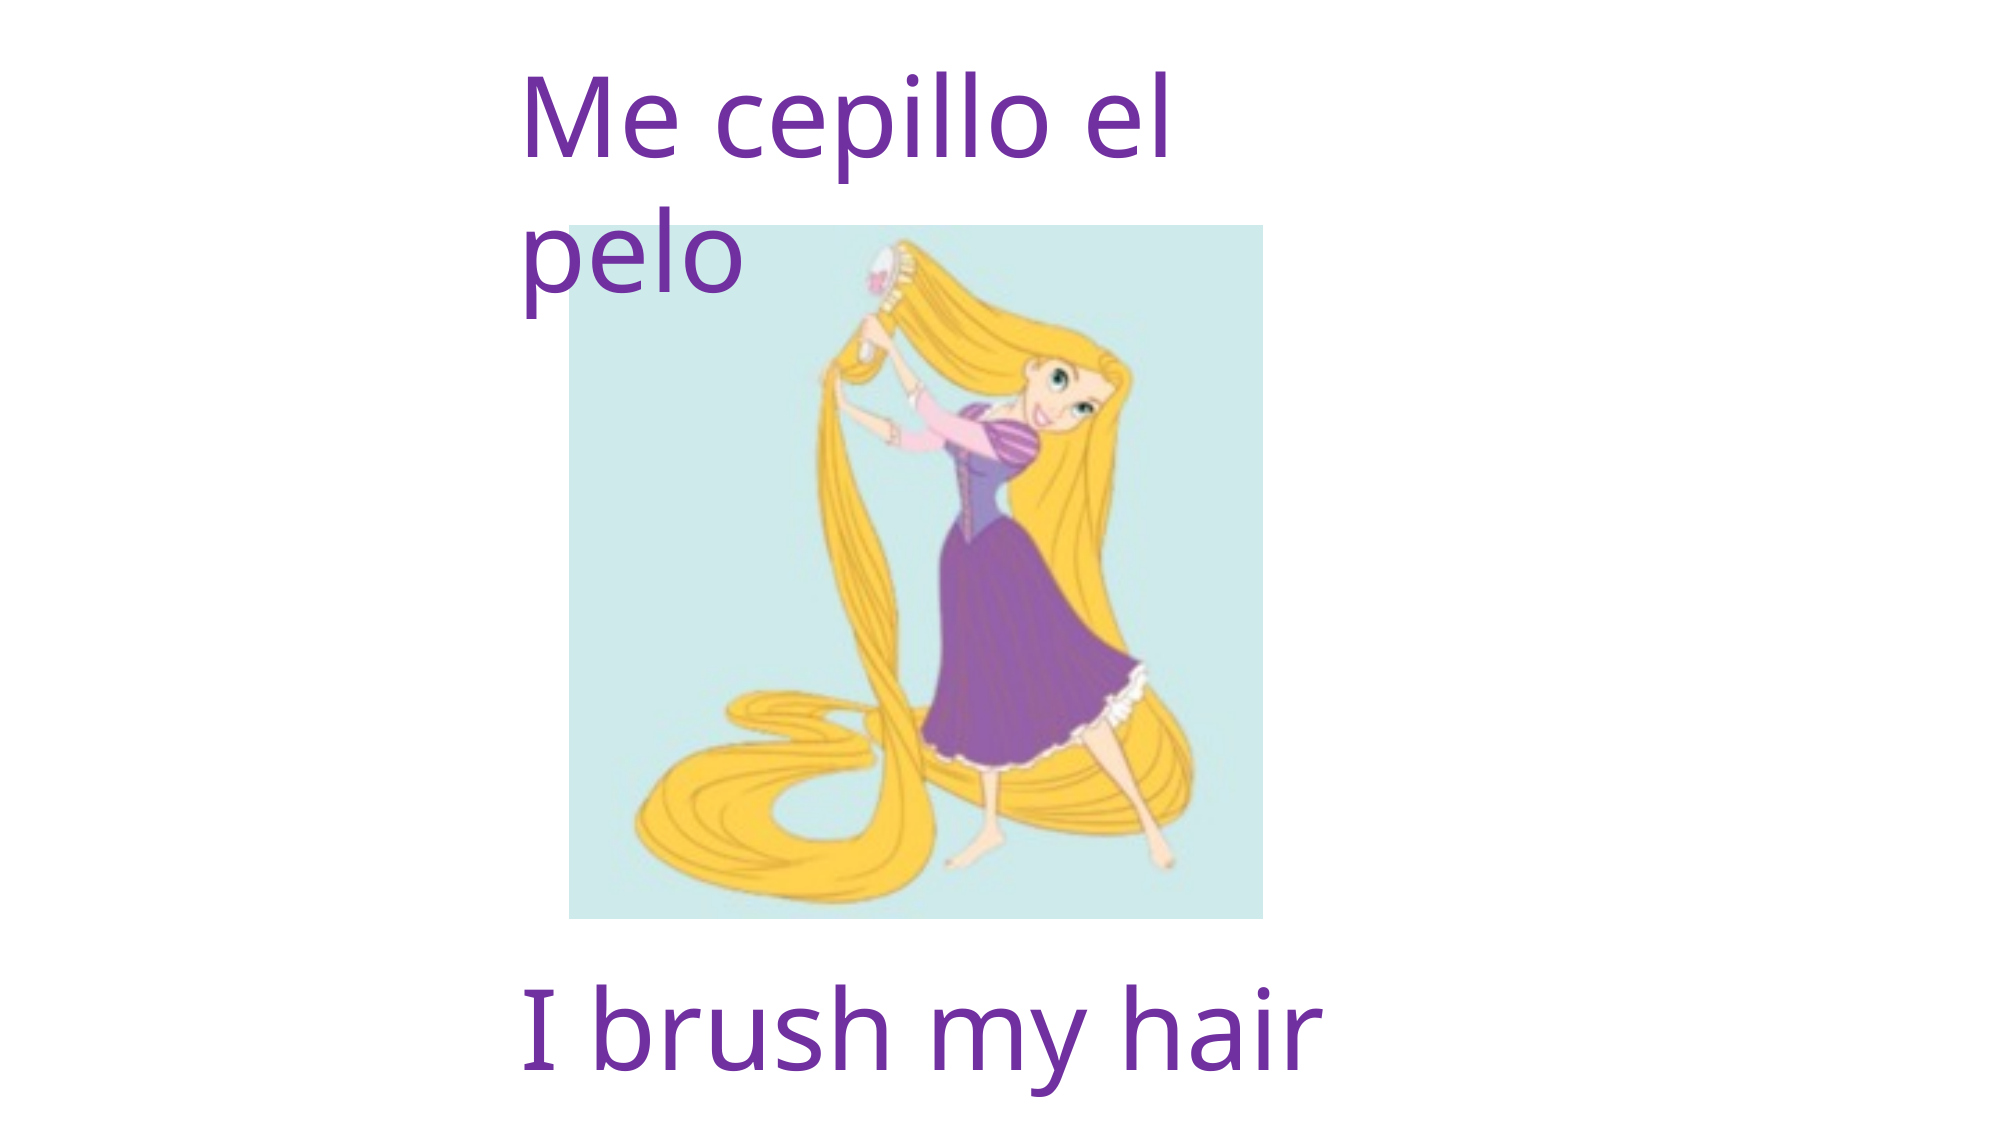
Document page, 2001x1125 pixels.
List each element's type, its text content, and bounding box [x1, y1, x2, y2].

picture [569, 225, 1263, 919]
text_box Me cepillo el pelo [502, 37, 1329, 323]
text_box I brush my hair [502, 950, 1344, 1101]
